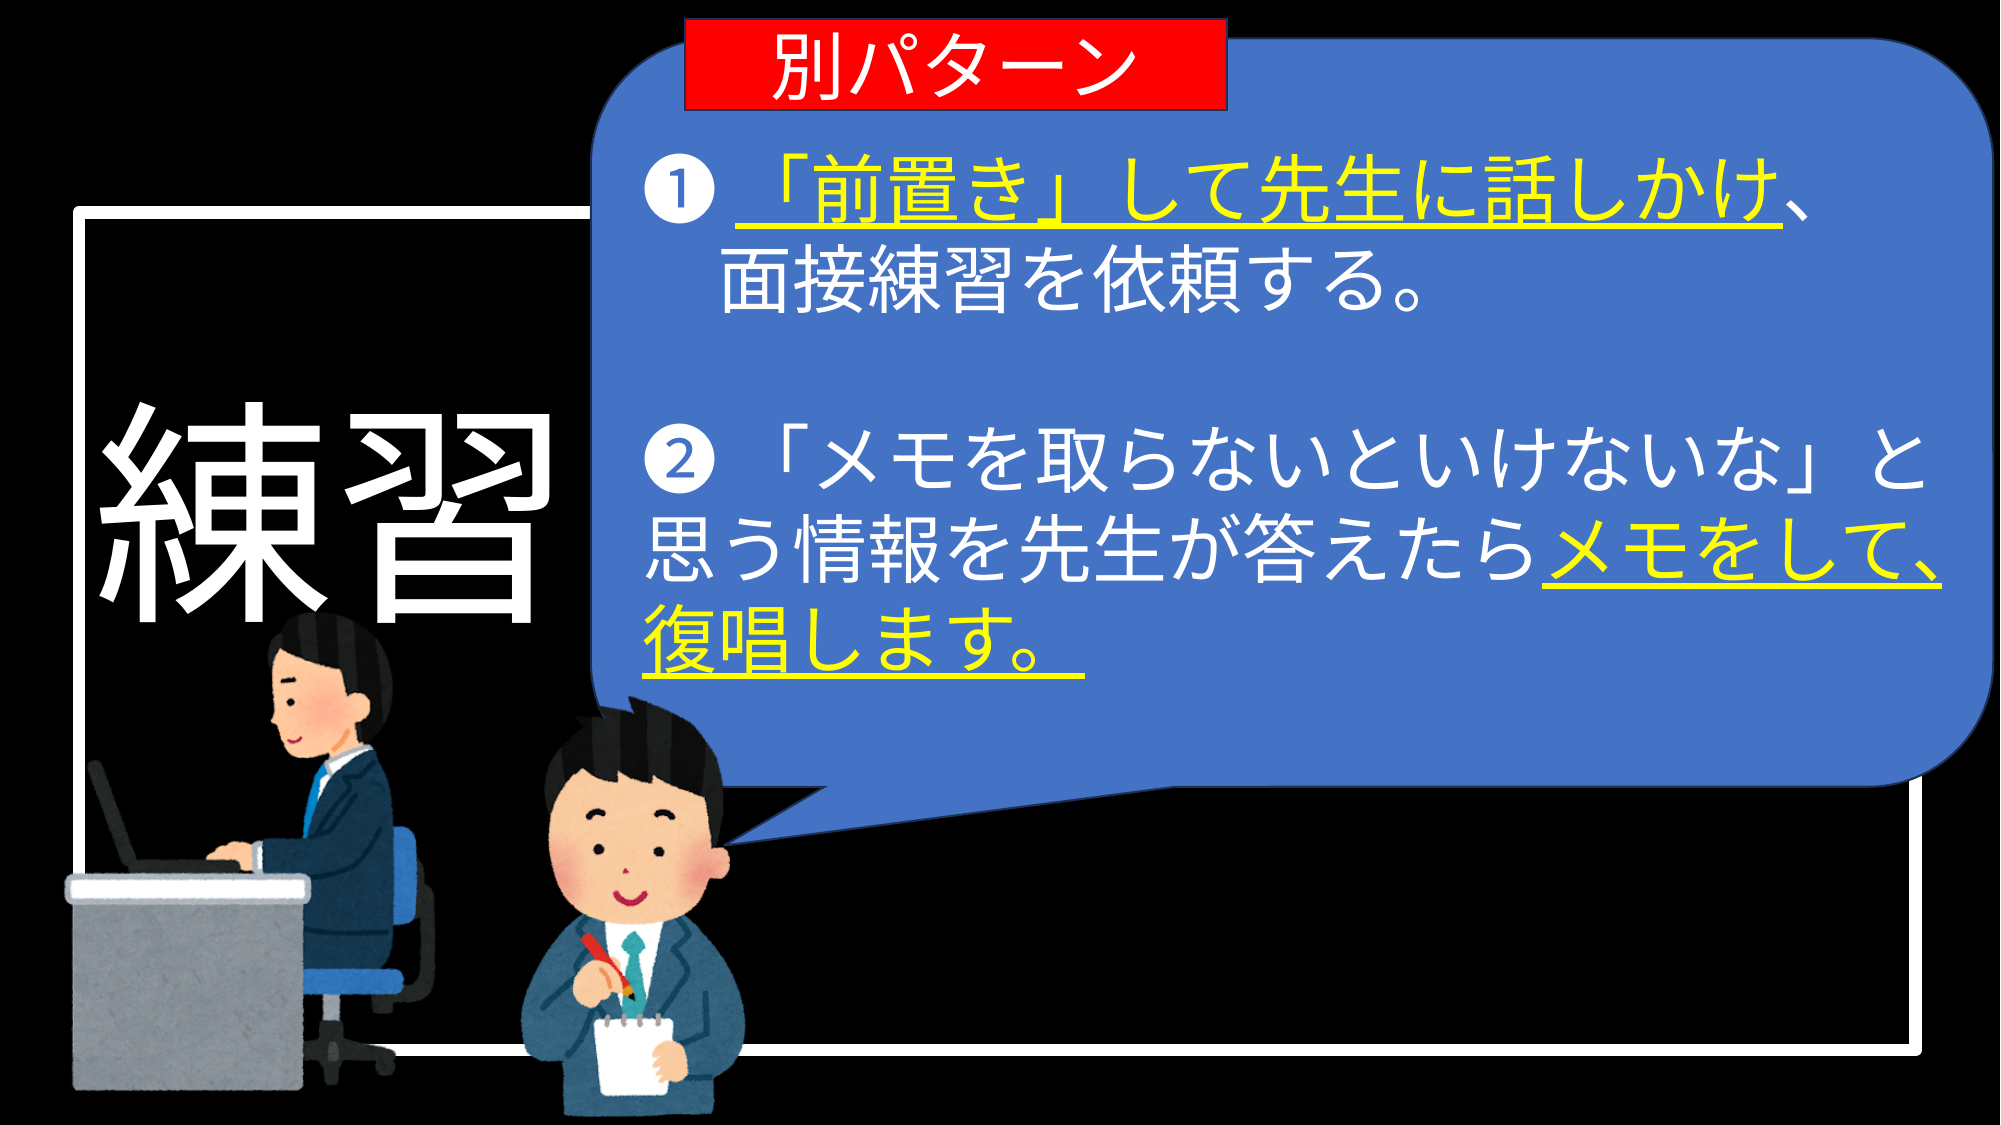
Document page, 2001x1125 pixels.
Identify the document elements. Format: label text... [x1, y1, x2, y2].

list 練習 [815, 779, 1916, 1050]
text_box ❶「前置き」して先生に話しかけ、 面接練習を依頼する。 ❷「メモを取らないといけないな」と思う情報を先生が答えたらメモをして、復唱します。 [589, 37, 1995, 835]
text_box 別パターン [684, 18, 1228, 111]
list 練習 [78, 212, 592, 690]
picture [29, 604, 815, 1125]
